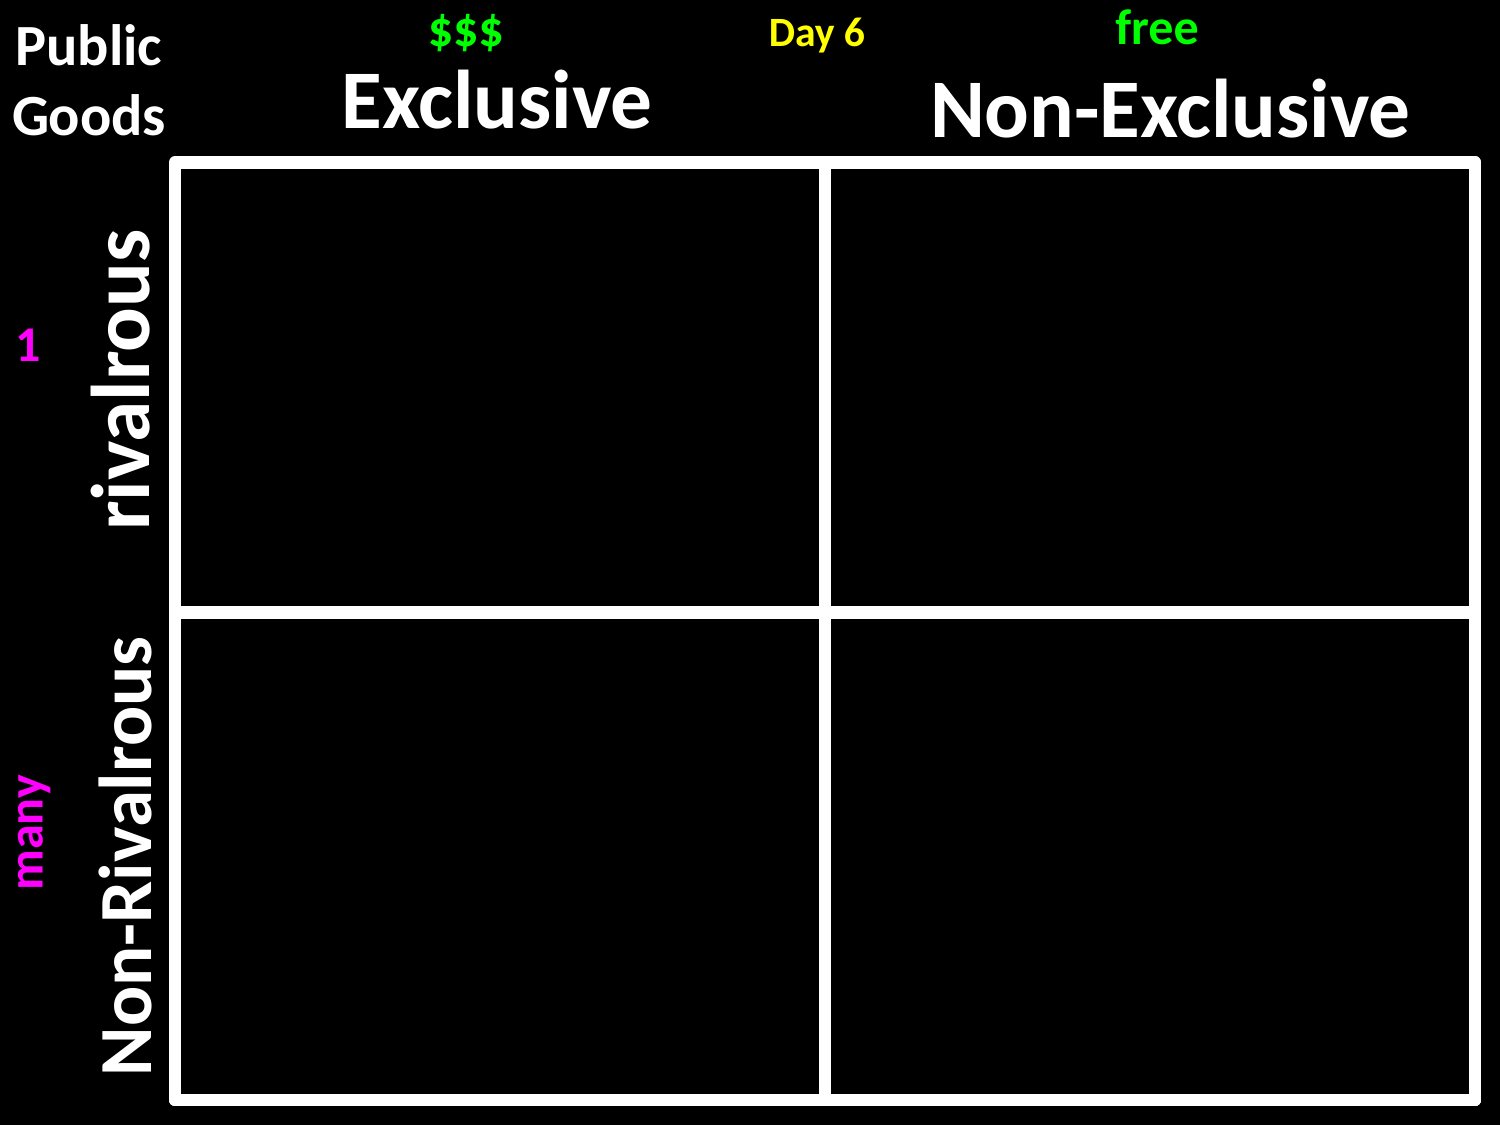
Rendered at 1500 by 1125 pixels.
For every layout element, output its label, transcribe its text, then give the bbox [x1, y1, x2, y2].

text_box Non-Exclusive [915, 46, 1427, 162]
text_box [173, 610, 1477, 1102]
text_box rivalrous [58, 214, 174, 546]
text_box Day 6 [753, 0, 881, 62]
text_box [173, 160, 823, 610]
text_box 1 [0, 304, 56, 379]
text_box Public Goods [0, 0, 181, 155]
text_box [823, 160, 1477, 610]
text_box many [0, 760, 60, 906]
text_box Non-Rivalrous [68, 621, 174, 1092]
text_box free [1100, 0, 1214, 63]
text_box $$$ [413, 0, 519, 65]
text_box Exclusive [327, 37, 668, 153]
